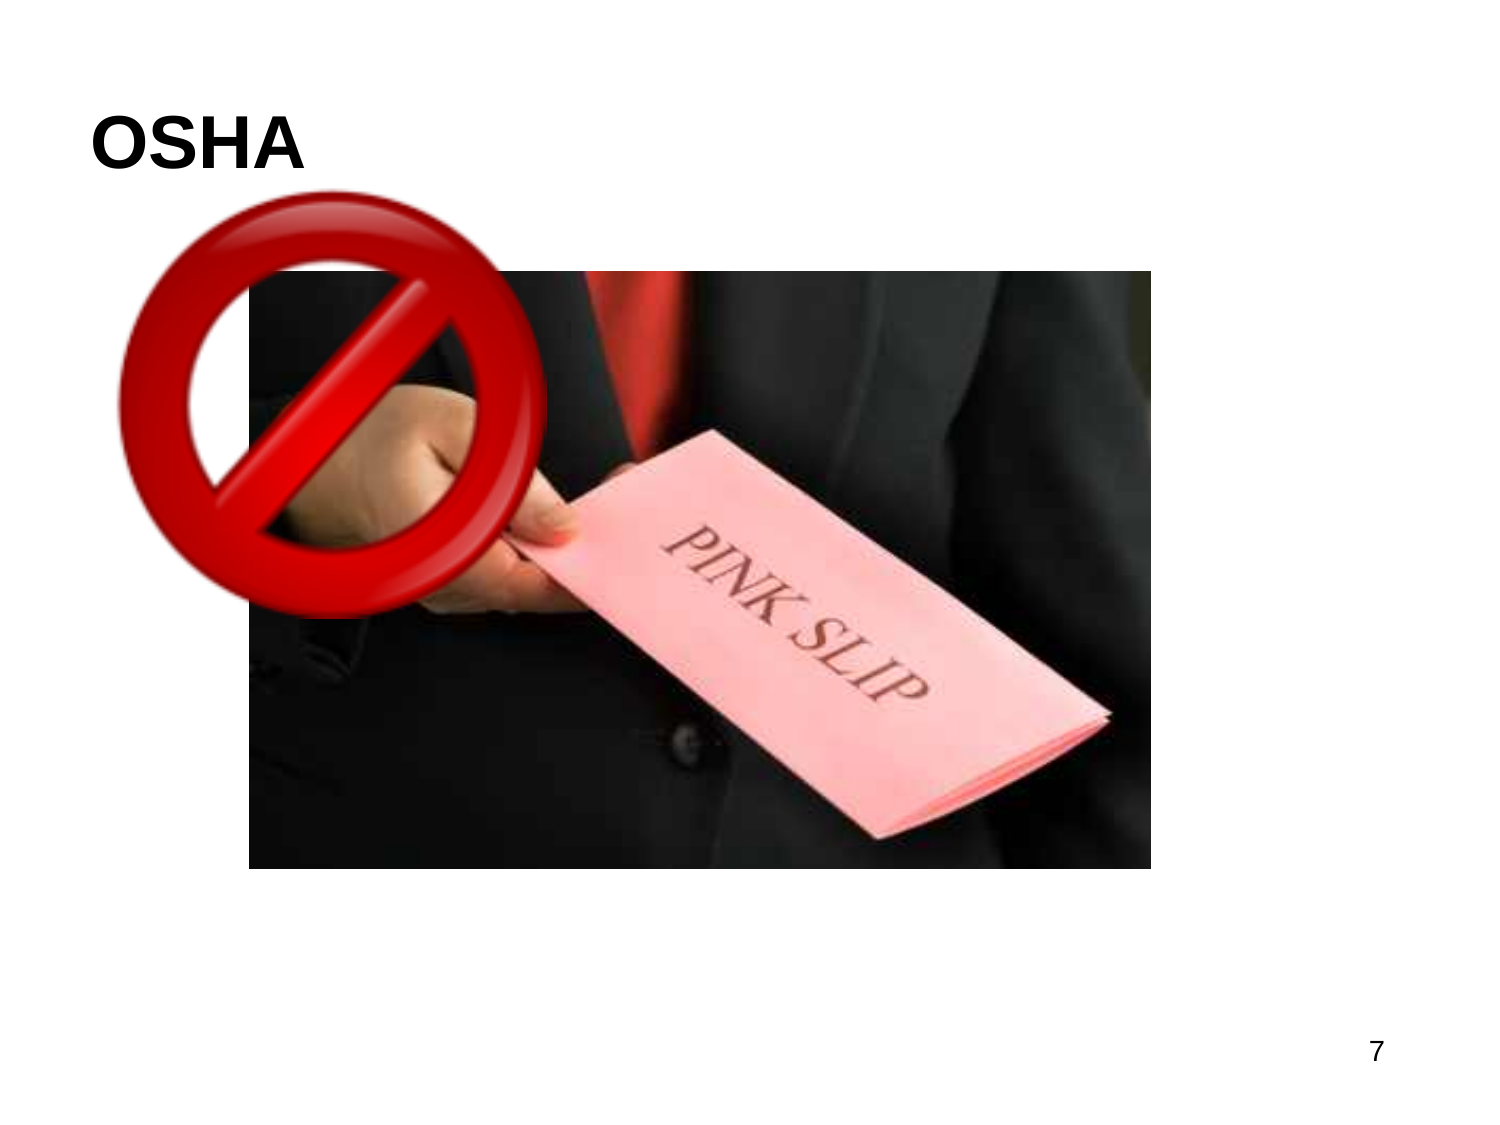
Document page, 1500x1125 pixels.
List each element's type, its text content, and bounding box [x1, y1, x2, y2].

slide_number 7 [1074, 1024, 1401, 1103]
title OSHA [75, 45, 1425, 233]
picture [108, 187, 1151, 869]
